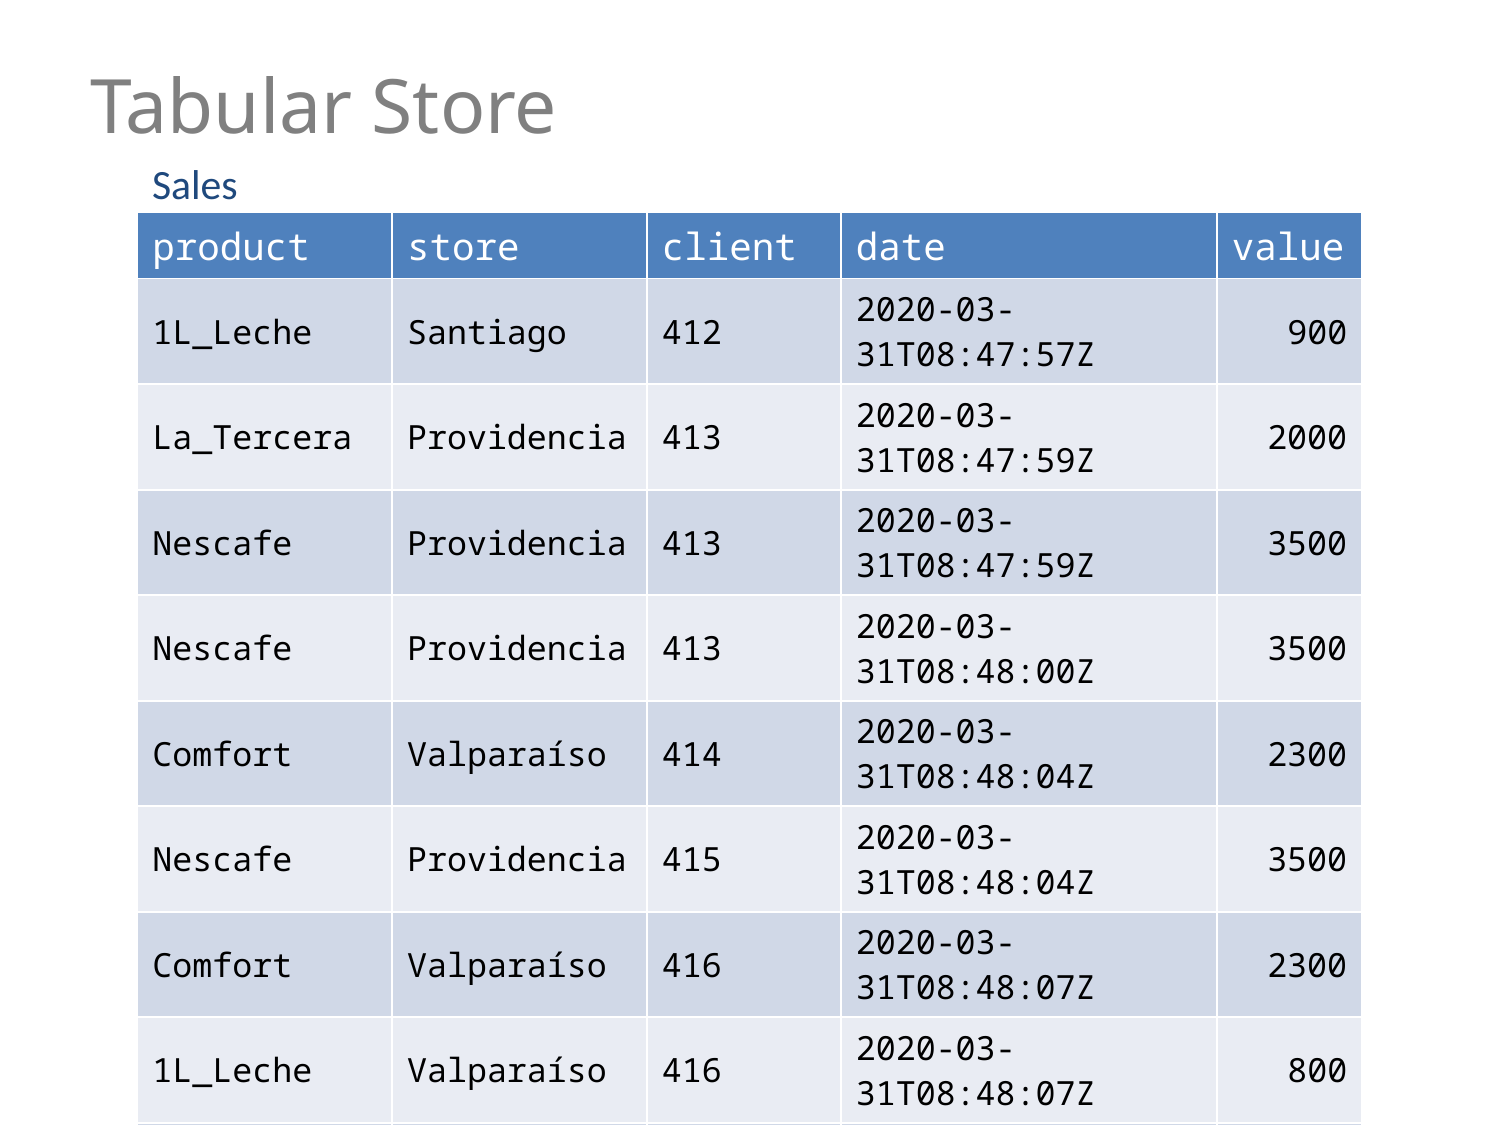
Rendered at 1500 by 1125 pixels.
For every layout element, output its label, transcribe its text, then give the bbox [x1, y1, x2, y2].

table_cell 2020-03-31T08:47:59Z [842, 385, 1216, 489]
table_cell 2300 [1218, 913, 1361, 1016]
table_cell 800 [1218, 1018, 1361, 1122]
text_box Sales [137, 149, 588, 215]
table_cell 3500 [1218, 807, 1361, 911]
table_cell Santiago [393, 279, 646, 383]
table_header value [1218, 213, 1361, 278]
table_header store [393, 213, 646, 278]
table_cell 2020-03-31T08:48:07Z [842, 1018, 1216, 1122]
table_header date [842, 213, 1216, 278]
table_cell Valparaíso [393, 1018, 646, 1122]
table_cell Nescafe [138, 807, 391, 911]
table_cell 2020-03-31T08:47:59Z [842, 491, 1216, 594]
table_cell Providencia [393, 596, 646, 700]
table_cell Nescafe [138, 491, 391, 594]
table_cell 2020-03-31T08:48:04Z [842, 702, 1216, 805]
table_cell 2020-03-31T08:48:00Z [842, 596, 1216, 700]
title Tabular Store [75, 45, 1425, 163]
table_cell 415 [648, 807, 840, 911]
table_cell 2000 [1218, 385, 1361, 489]
table_cell Comfort [138, 702, 391, 805]
table_cell 413 [648, 491, 840, 594]
table_cell 3500 [1218, 596, 1361, 700]
table_cell Providencia [393, 807, 646, 911]
table_cell Valparaíso [393, 702, 646, 805]
table_cell Providencia [393, 385, 646, 489]
table_cell 1L_Leche [138, 1018, 391, 1122]
table_cell La_Tercera [138, 385, 391, 489]
table_cell Providencia [393, 491, 646, 594]
table_cell 413 [648, 596, 840, 700]
table_cell Nescafe [138, 596, 391, 700]
table_cell Comfort [138, 913, 391, 1016]
table_cell 2020-03-31T08:48:07Z [842, 913, 1216, 1016]
table_cell 900 [1218, 279, 1361, 383]
table_cell 414 [648, 702, 840, 805]
table_cell 416 [648, 913, 840, 1016]
table_cell 412 [648, 279, 840, 383]
table_cell 413 [648, 385, 840, 489]
table_cell 2020-03-31T08:48:04Z [842, 807, 1216, 911]
table_cell 416 [648, 1018, 840, 1122]
table_cell 3500 [1218, 491, 1361, 594]
table_cell 2020-03-31T08:47:57Z [842, 279, 1216, 383]
table_header product [138, 215, 391, 278]
table_cell Valparaíso [393, 913, 646, 1016]
table_header client [648, 213, 840, 278]
table_cell 2300 [1218, 702, 1361, 805]
table_cell 1L_Leche [138, 279, 391, 383]
